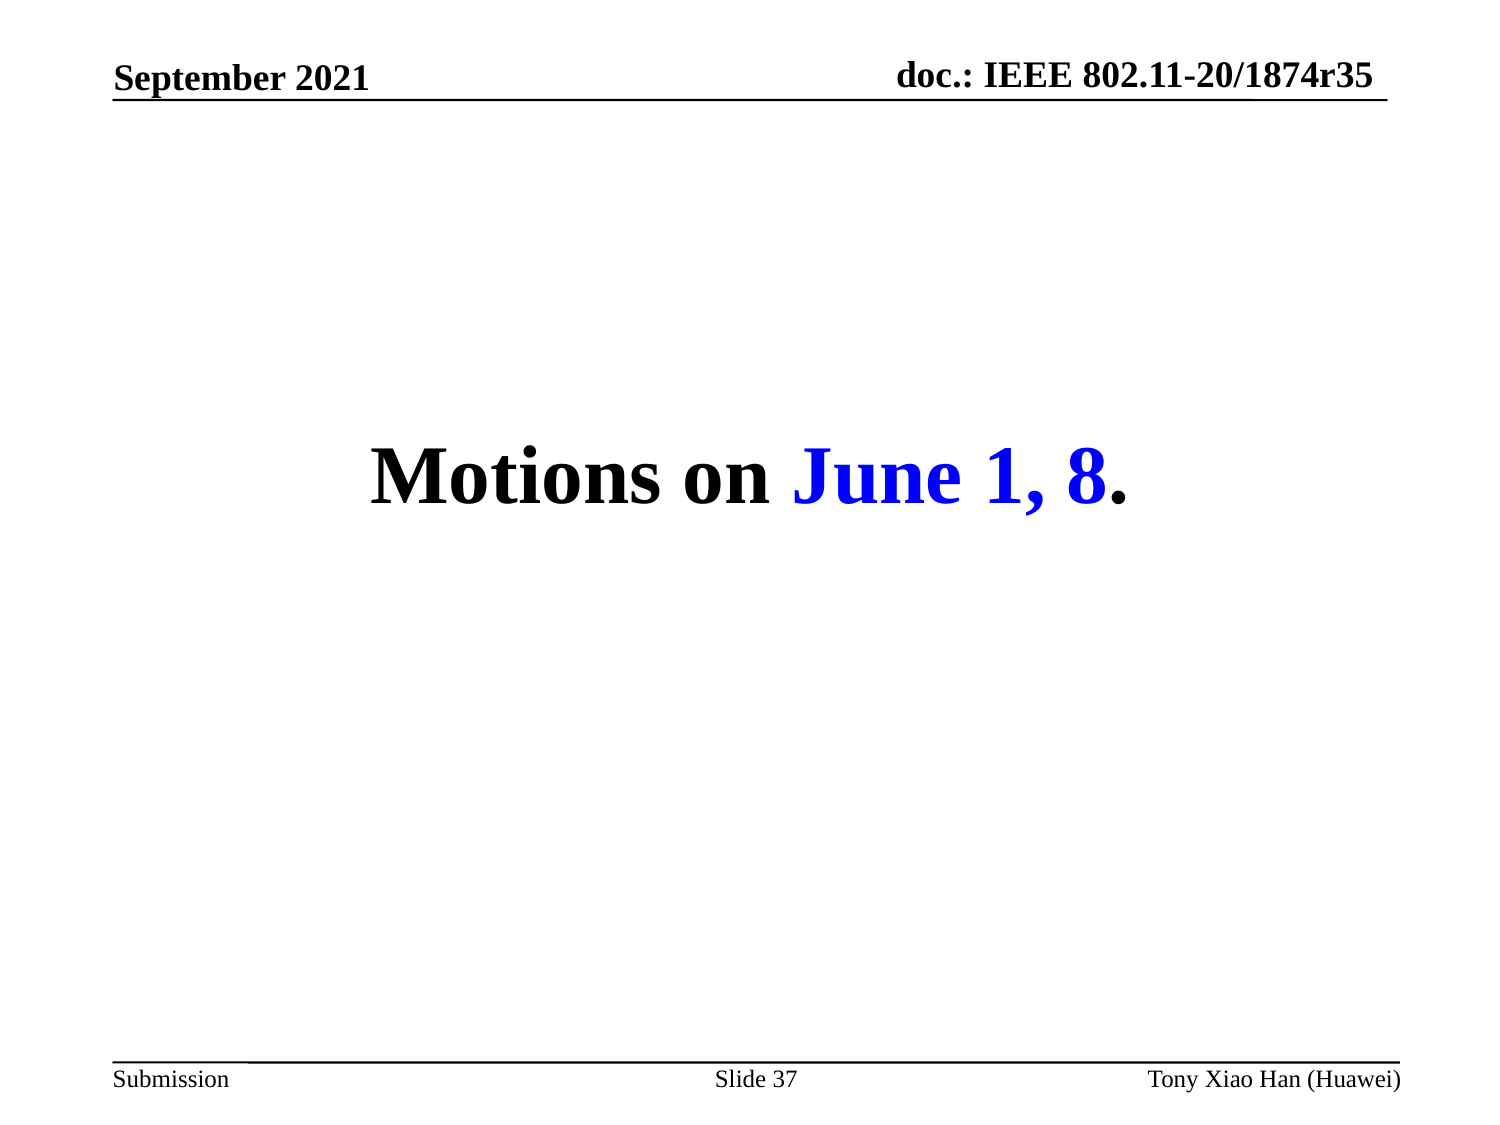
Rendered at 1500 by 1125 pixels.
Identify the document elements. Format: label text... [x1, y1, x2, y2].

slide_number Slide 37 [712, 1061, 800, 1093]
footer Tony Xiao Han (Huawei) [999, 1061, 1402, 1093]
text_box Motions on June 1, 8. [112, 412, 1388, 950]
